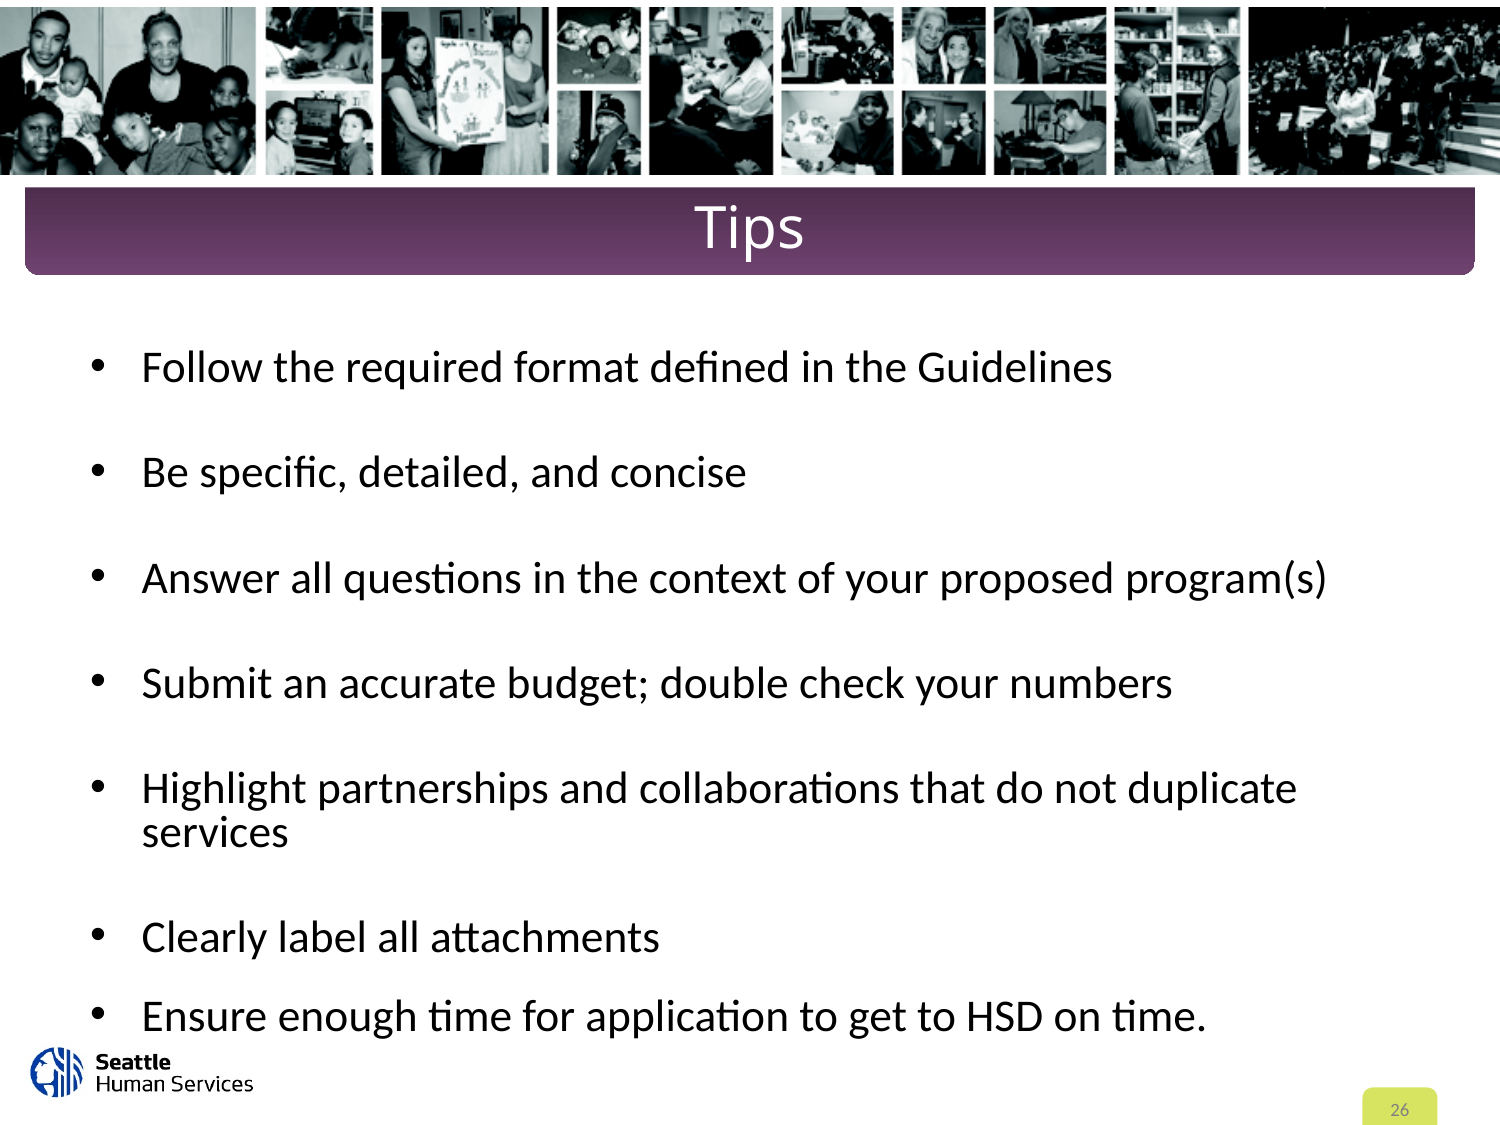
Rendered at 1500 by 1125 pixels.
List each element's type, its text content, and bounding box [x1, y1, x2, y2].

list Follow the required format defined in the Guidelines Be specific, detailed, and concise Answer all questions in the context of your proposed program(s) Submit an accurate budget; double check your numbers Highlight partnerships and collaborations that do not duplicate services Clearly label all attachments Ensure enough time for application to get to HSD on time. [75, 278, 1425, 1054]
slide_number 26 [1362, 1090, 1438, 1125]
title Tips [37, 174, 1463, 275]
picture [0, 7, 1500, 175]
picture [0, 1037, 276, 1113]
